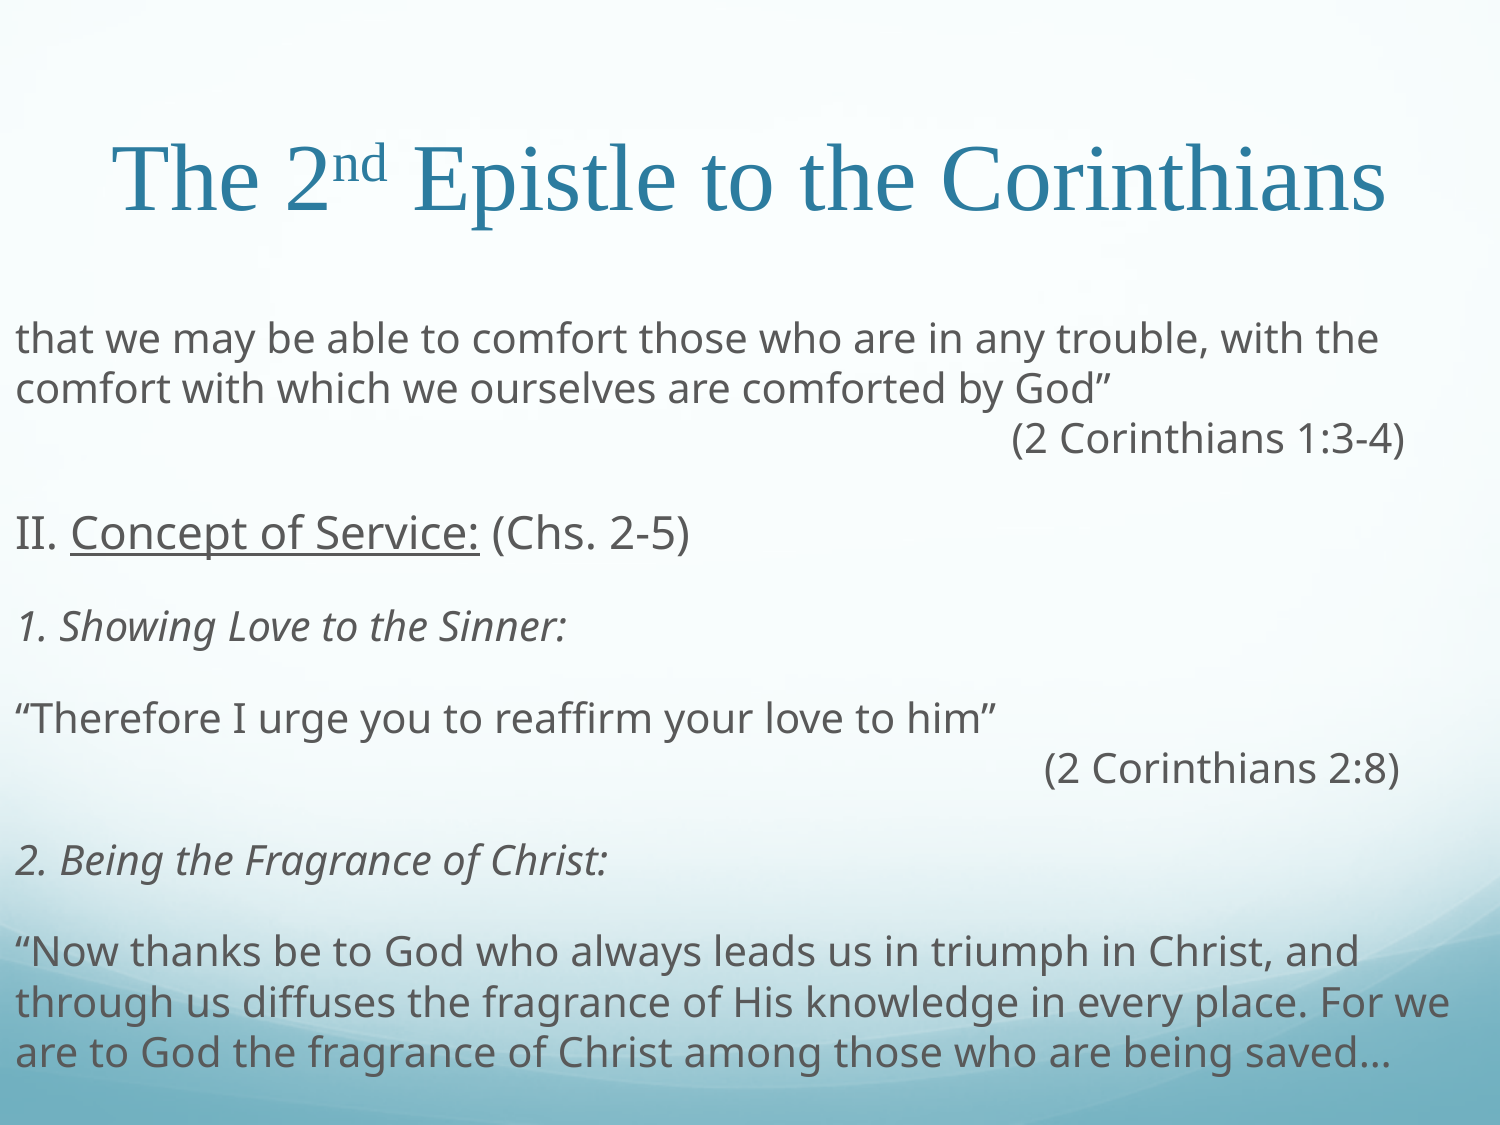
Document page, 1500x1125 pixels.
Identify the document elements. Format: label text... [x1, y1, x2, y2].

title The 2nd Epistle to the Corinthians [90, 17, 1410, 238]
list that we may be able to comfort those who are in any trouble, with the comfort with which we ourselves are comforted by God” (2 Corinthians 1:3-4) II. Concept of Service: (Chs. 2-5) 1. Showing Love to the Sinner: “Therefore I urge you to reaffirm your love to him” (2 Corinthians 2:8) 2. Being the Fragrance of Christ: “Now thanks be to God who always leads us in triumph in Christ, and through us diffuses the fragrance of His knowledge in every place. For we are to God the fragrance of Christ among those who are being saved… [0, 304, 1500, 1125]
